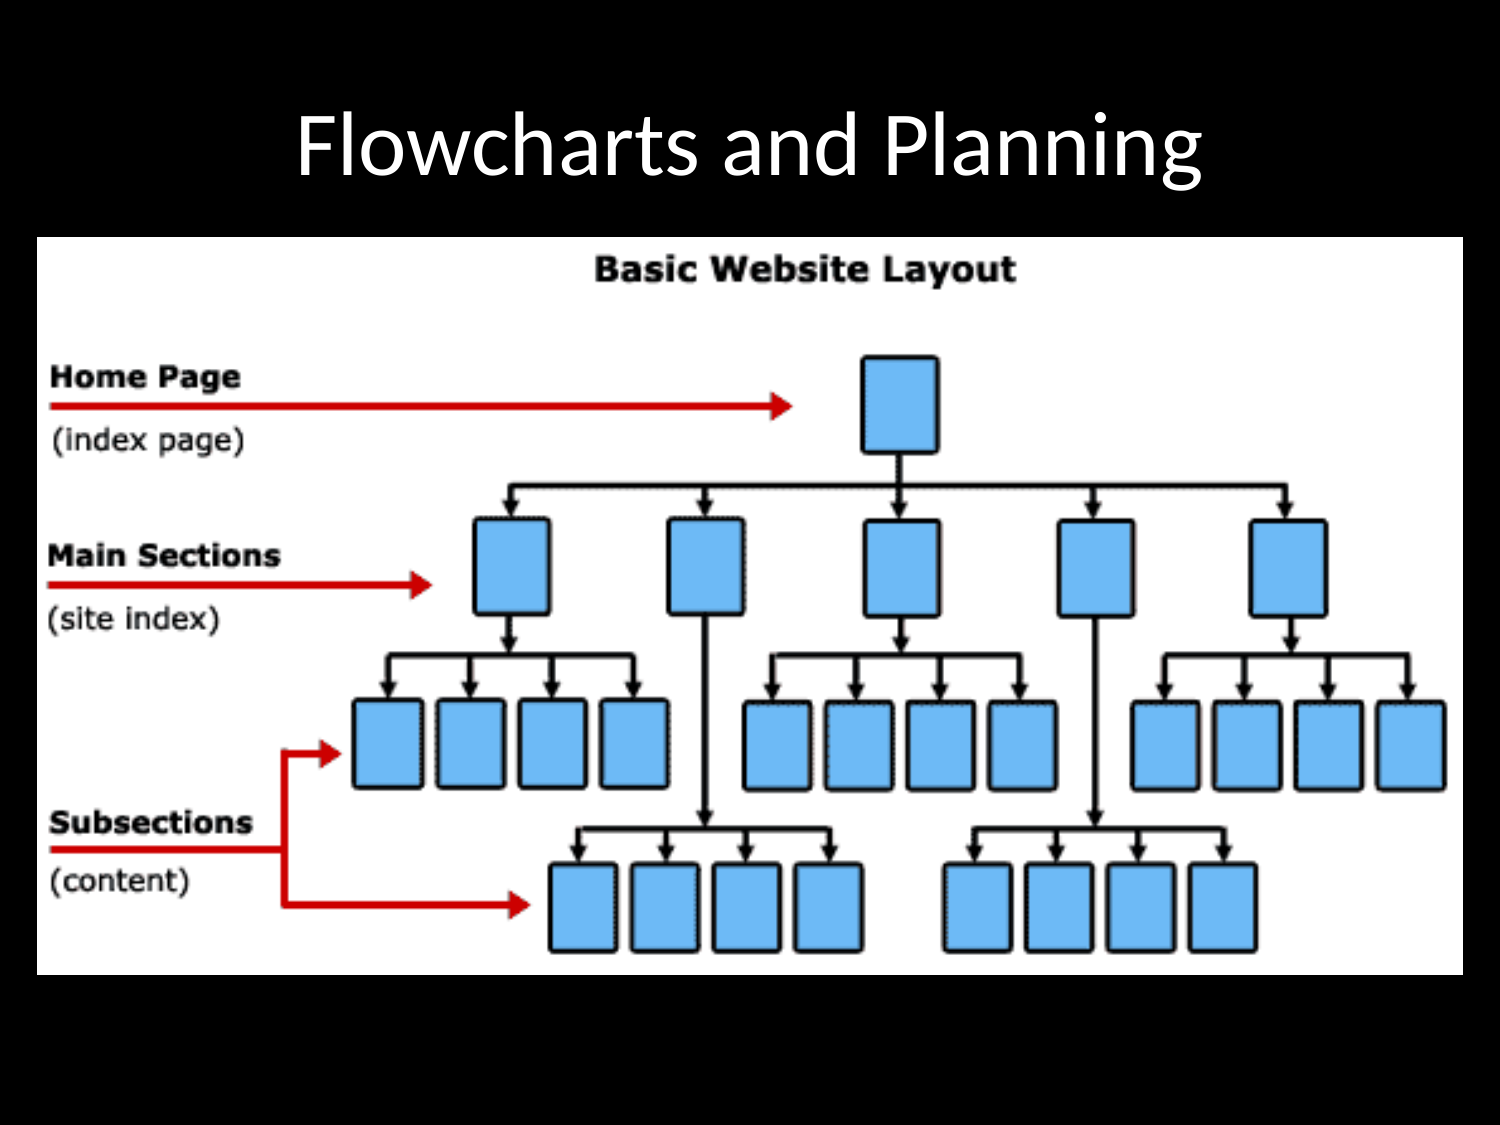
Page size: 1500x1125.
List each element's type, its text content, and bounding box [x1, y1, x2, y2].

title Flowcharts and Planning [75, 45, 1425, 233]
picture [37, 237, 1463, 976]
